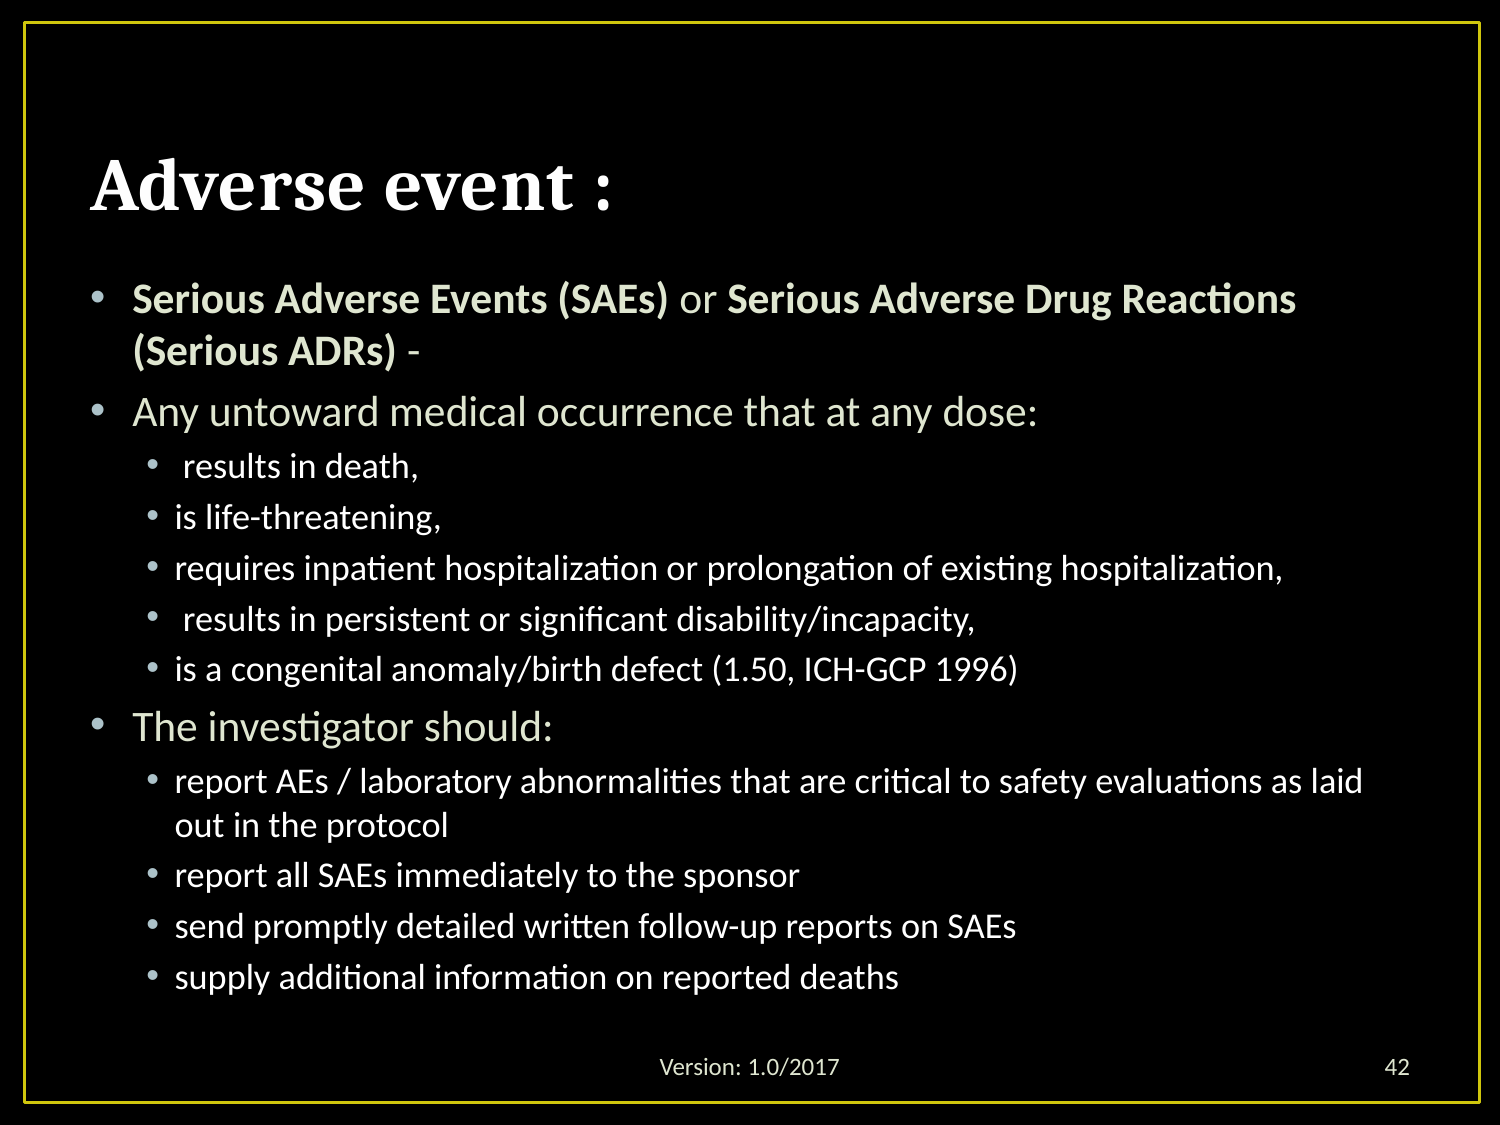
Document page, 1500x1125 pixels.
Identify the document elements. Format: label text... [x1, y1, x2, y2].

title Adverse event : [75, 45, 1425, 233]
footer Version: 1.0/2017 [464, 1035, 1036, 1096]
slide_number 42 [1074, 1035, 1425, 1096]
list Serious Adverse Events (SAEs) or Serious Adverse Drug Reactions (Serious ADRs) - Any untoward medical occurrence that at any dose: results in death, is life-threatening, requires inpatient hospitalization or prolongation of existing hospitalization, results in persistent or significant disability/incapacity, is a congenital anomaly/birth defect (1.50, ICH-GCP 1996) The investigator should: report AEs / laboratory abnormalities that are critical to safety evaluations as laid out in the protocol report all SAEs immediately to the sponsor send promptly detailed written follow-up reports on SAEs supply additional information on reported deaths [75, 262, 1425, 1005]
